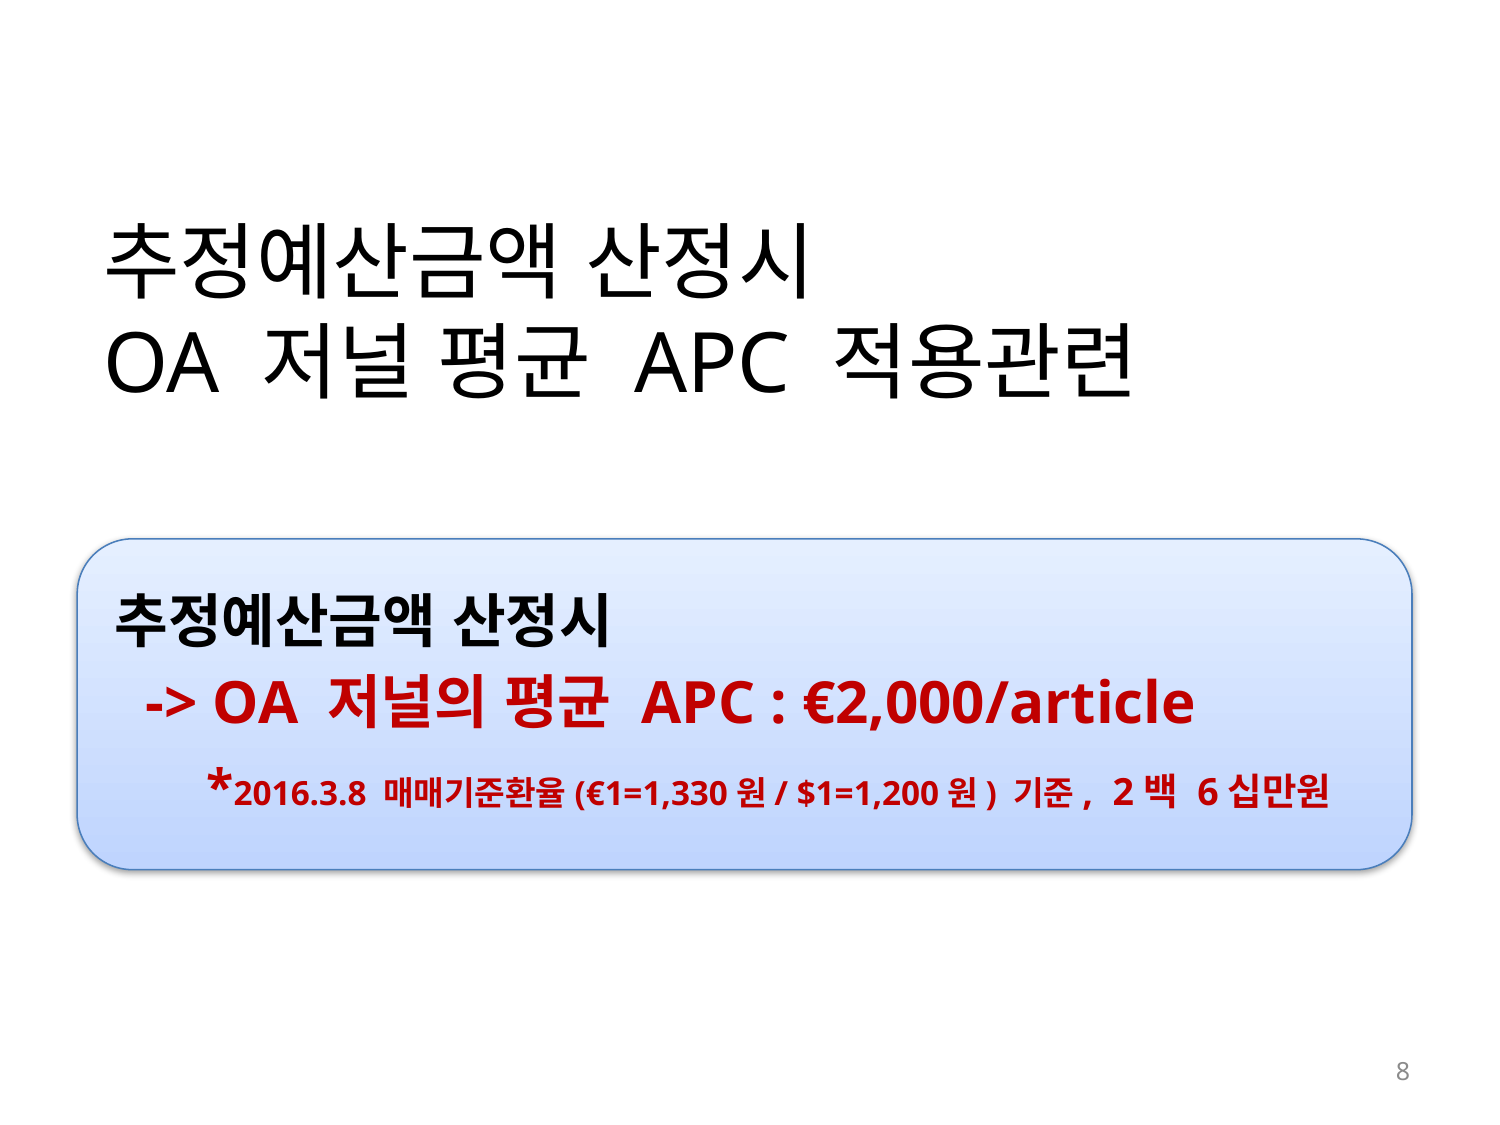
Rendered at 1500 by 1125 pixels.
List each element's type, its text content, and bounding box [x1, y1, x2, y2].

text_box 추정예산금액 산정시 -> OA 저널의 평균 APC : €2,000/article *2016.3.8 매매기준환율(€1=1,330원/ $1=1,200원) 기준, 2백 6십만원 [100, 576, 1436, 825]
title 추정예산금액 산정시 OA 저널 평균 APC 적용관련 [88, 101, 1500, 539]
text_box [76, 539, 1412, 871]
slide_number 8 [1074, 1042, 1425, 1103]
